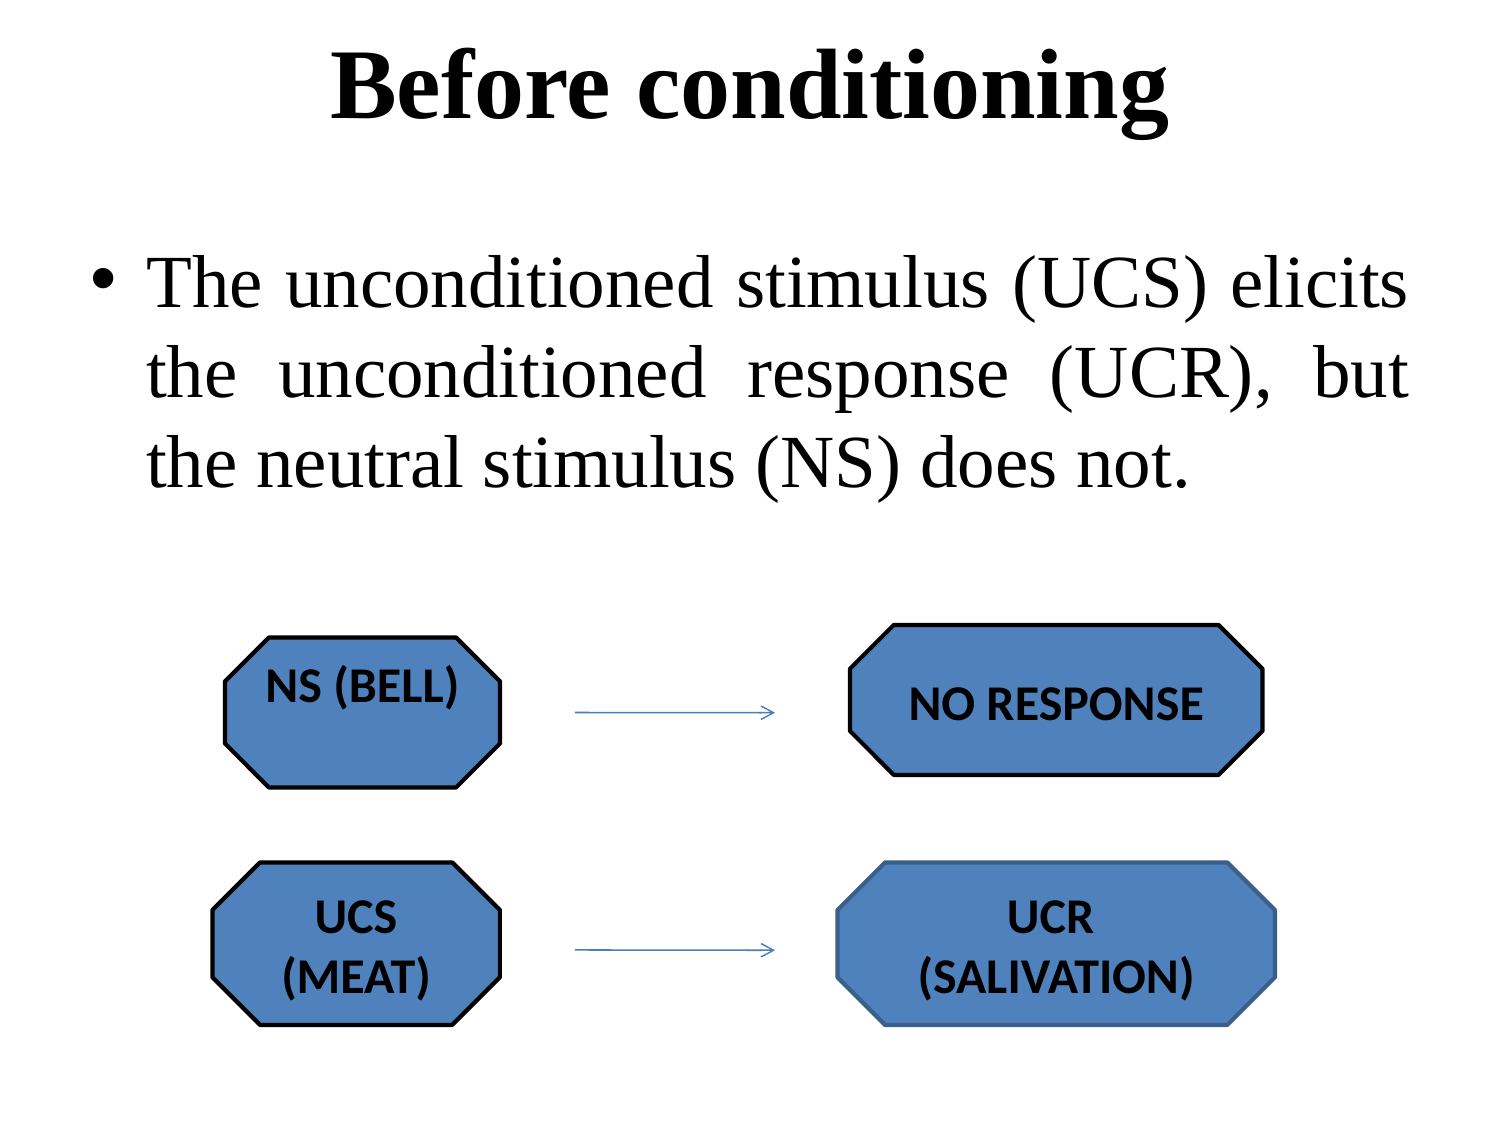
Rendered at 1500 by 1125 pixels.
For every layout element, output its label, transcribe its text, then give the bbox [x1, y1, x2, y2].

list The unconditioned stimulus (UCS) elicits the unconditioned response (UCR), but the neutral stimulus (NS) does not. [75, 224, 1425, 1059]
title Before conditioning [75, 45, 1425, 224]
text_box NO RESPONSE [847, 622, 1265, 778]
text_box NS (BELL) [222, 635, 503, 790]
text_box UCR (SALIVATION) [835, 860, 1278, 1028]
text_box UCS (MEAT) [210, 860, 502, 1028]
